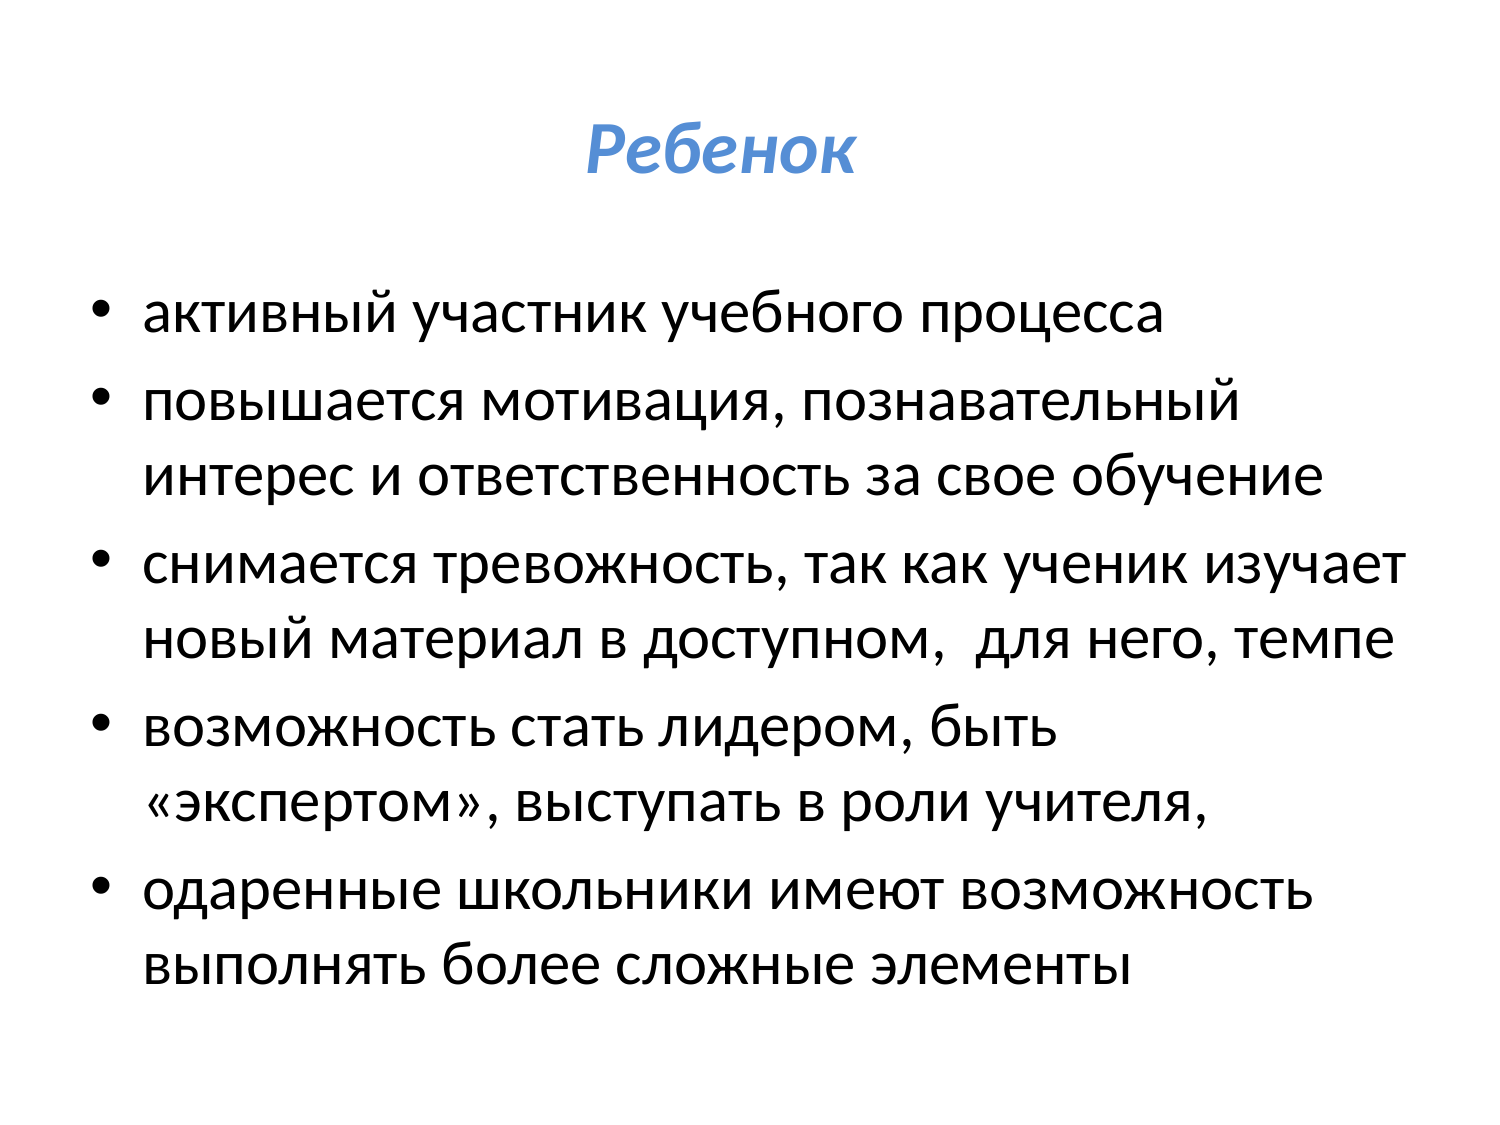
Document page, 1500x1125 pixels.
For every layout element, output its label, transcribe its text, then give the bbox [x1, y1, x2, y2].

list активный участник учебного процесса повышается мотивация, познавательный интерес и ответственность за свое обучение снимается тревожность, так как ученик изучает новый материал в доступном, для него, темпе возможность стать лидером, быть «экспертом», выступать в роли учителя, одаренные школьники имеют возможность выполнять более сложные элементы [75, 262, 1425, 1071]
title Ребенок [76, 42, 1427, 231]
